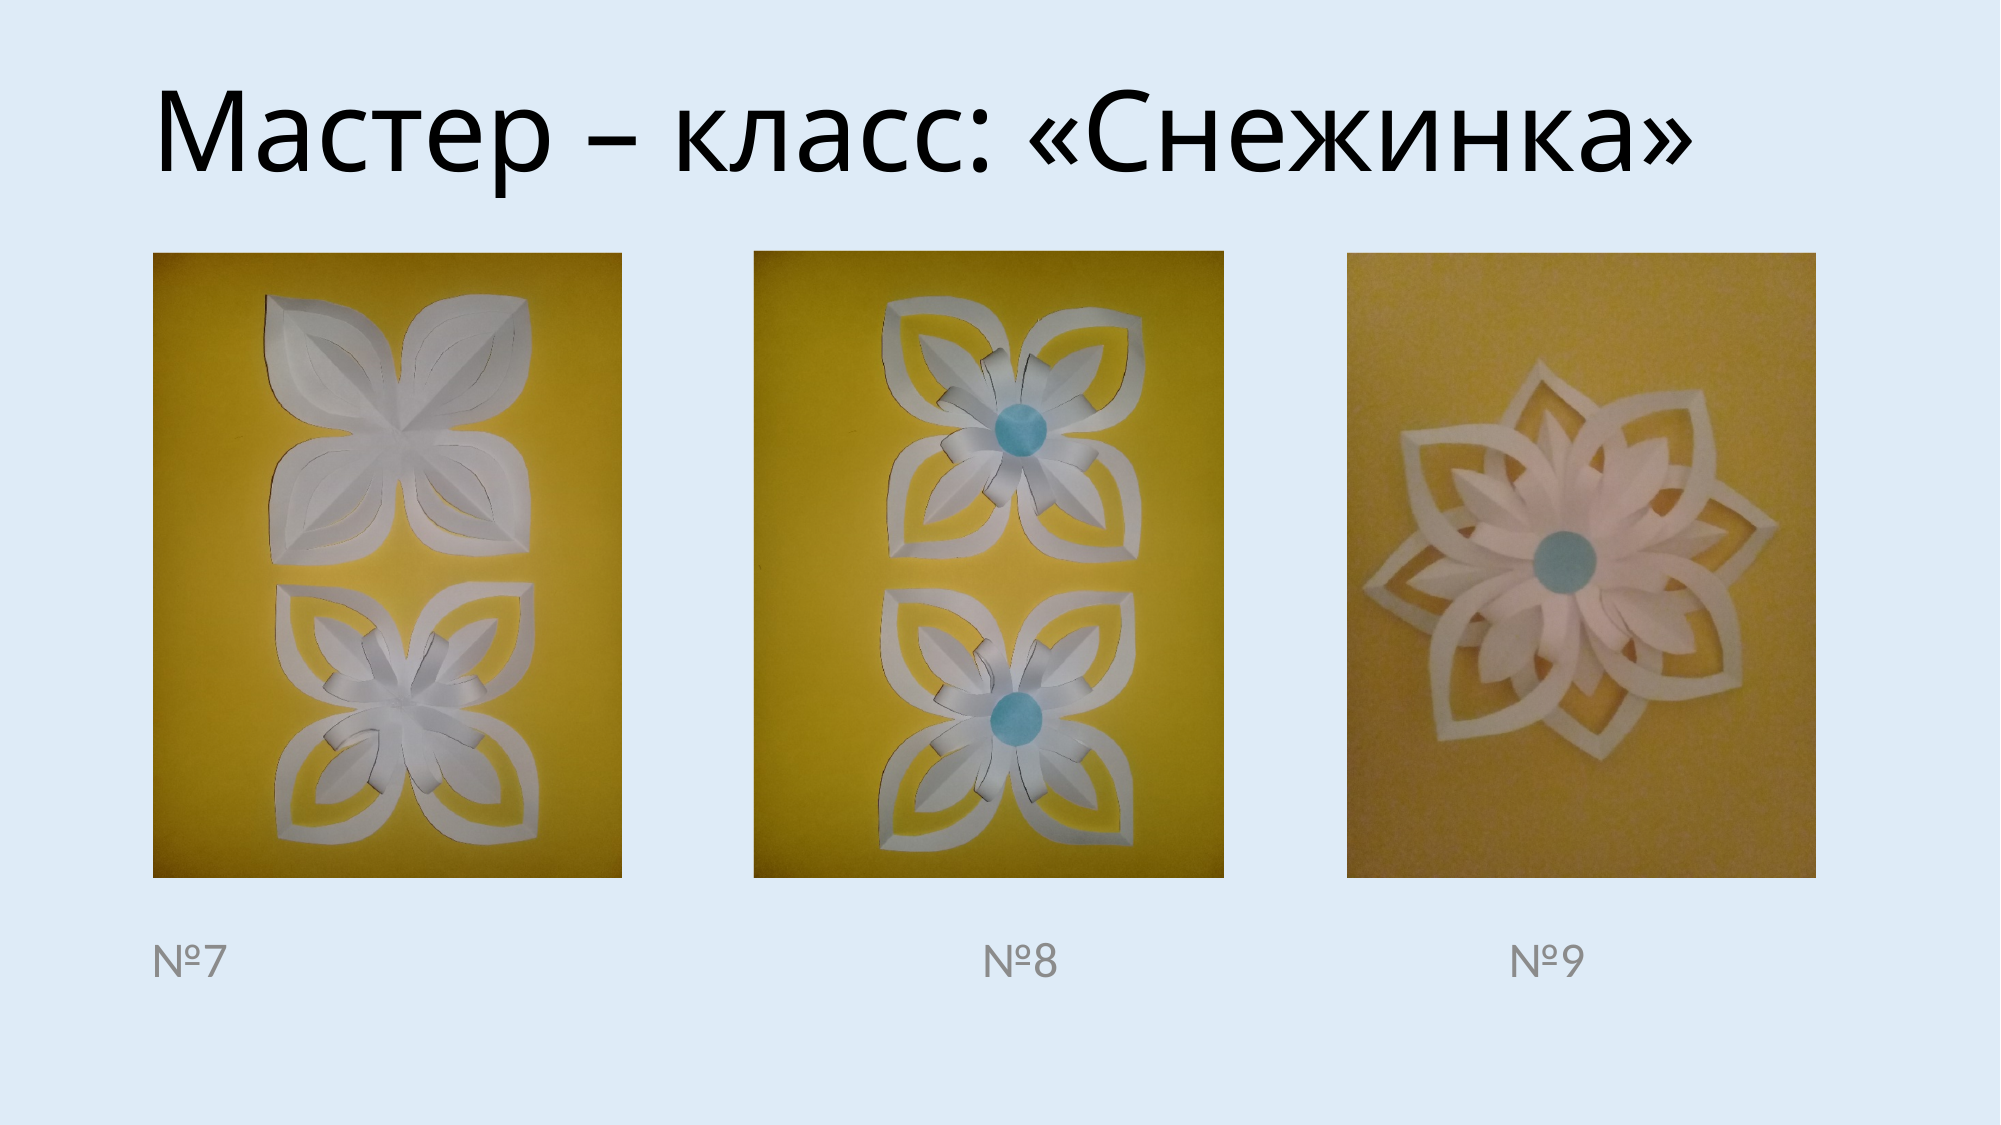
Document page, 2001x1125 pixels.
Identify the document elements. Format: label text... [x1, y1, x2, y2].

picture [74, 251, 1894, 877]
title Мастер – класс: «Снежинка» [136, 78, 1865, 203]
list №7 №8 №9 [136, 927, 1811, 1050]
